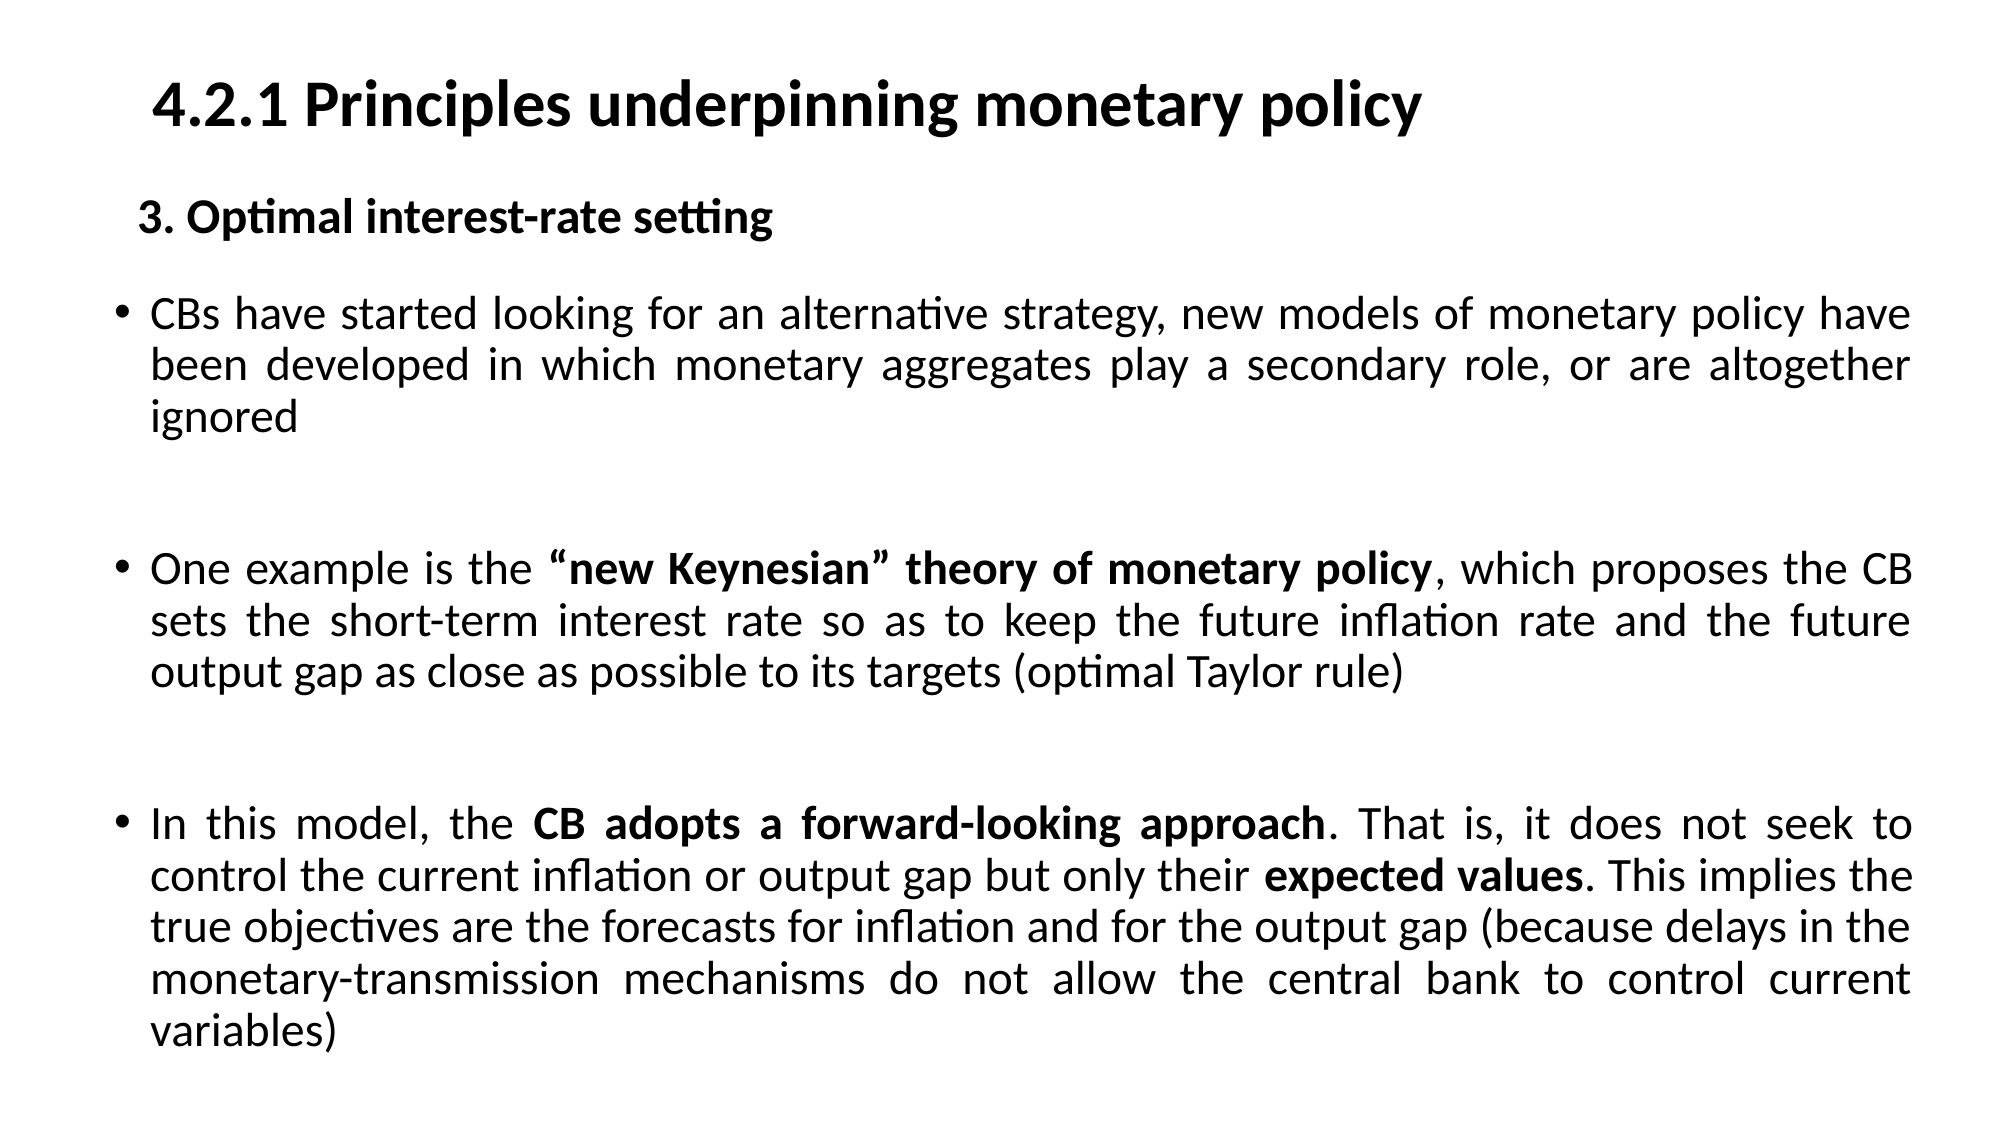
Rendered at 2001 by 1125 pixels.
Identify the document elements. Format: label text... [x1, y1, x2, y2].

text_box 3. Optimal interest-rate setting [122, 176, 789, 252]
title 4.2.1 Principles underpinning monetary policy [137, 40, 1863, 170]
list CBs have started looking for an alternative strategy, new models of monetary policy have been developed in which monetary aggregates play a secondary role, or are altogether ignored One example is the “new Keynesian” theory of monetary policy, which proposes the CB sets the short-term interest rate so as to keep the future inflation rate and the future output gap as close as possible to its targets (optimal Taylor rule) In this model, the CB adopts a forward-looking approach. That is, it does not seek to control the current inflation or output gap but only their expected values. This implies the true objectives are the forecasts for inflation and for the output gap (because delays in the monetary-transmission mechanisms do not allow the central bank to control current variables) [99, 280, 1930, 1067]
